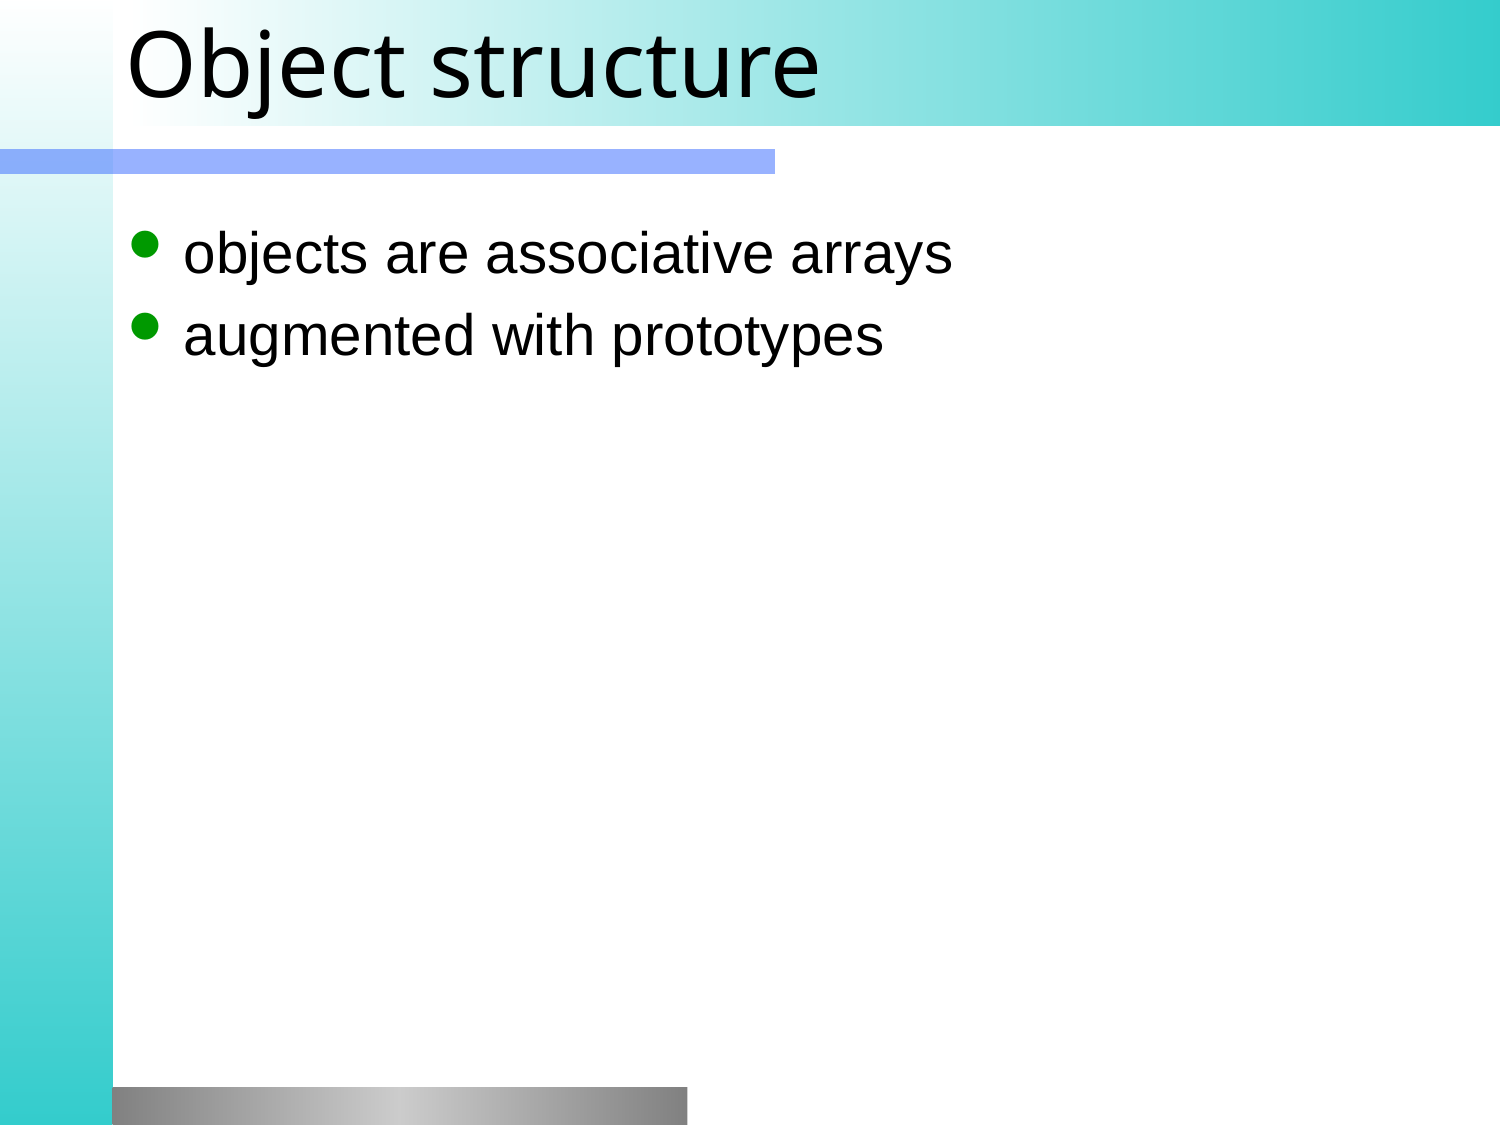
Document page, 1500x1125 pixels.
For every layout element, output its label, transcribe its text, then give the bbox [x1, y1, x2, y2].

title Object structure [110, 0, 1424, 126]
list objects are associative arrays augmented with prototypes [112, 207, 1388, 1073]
